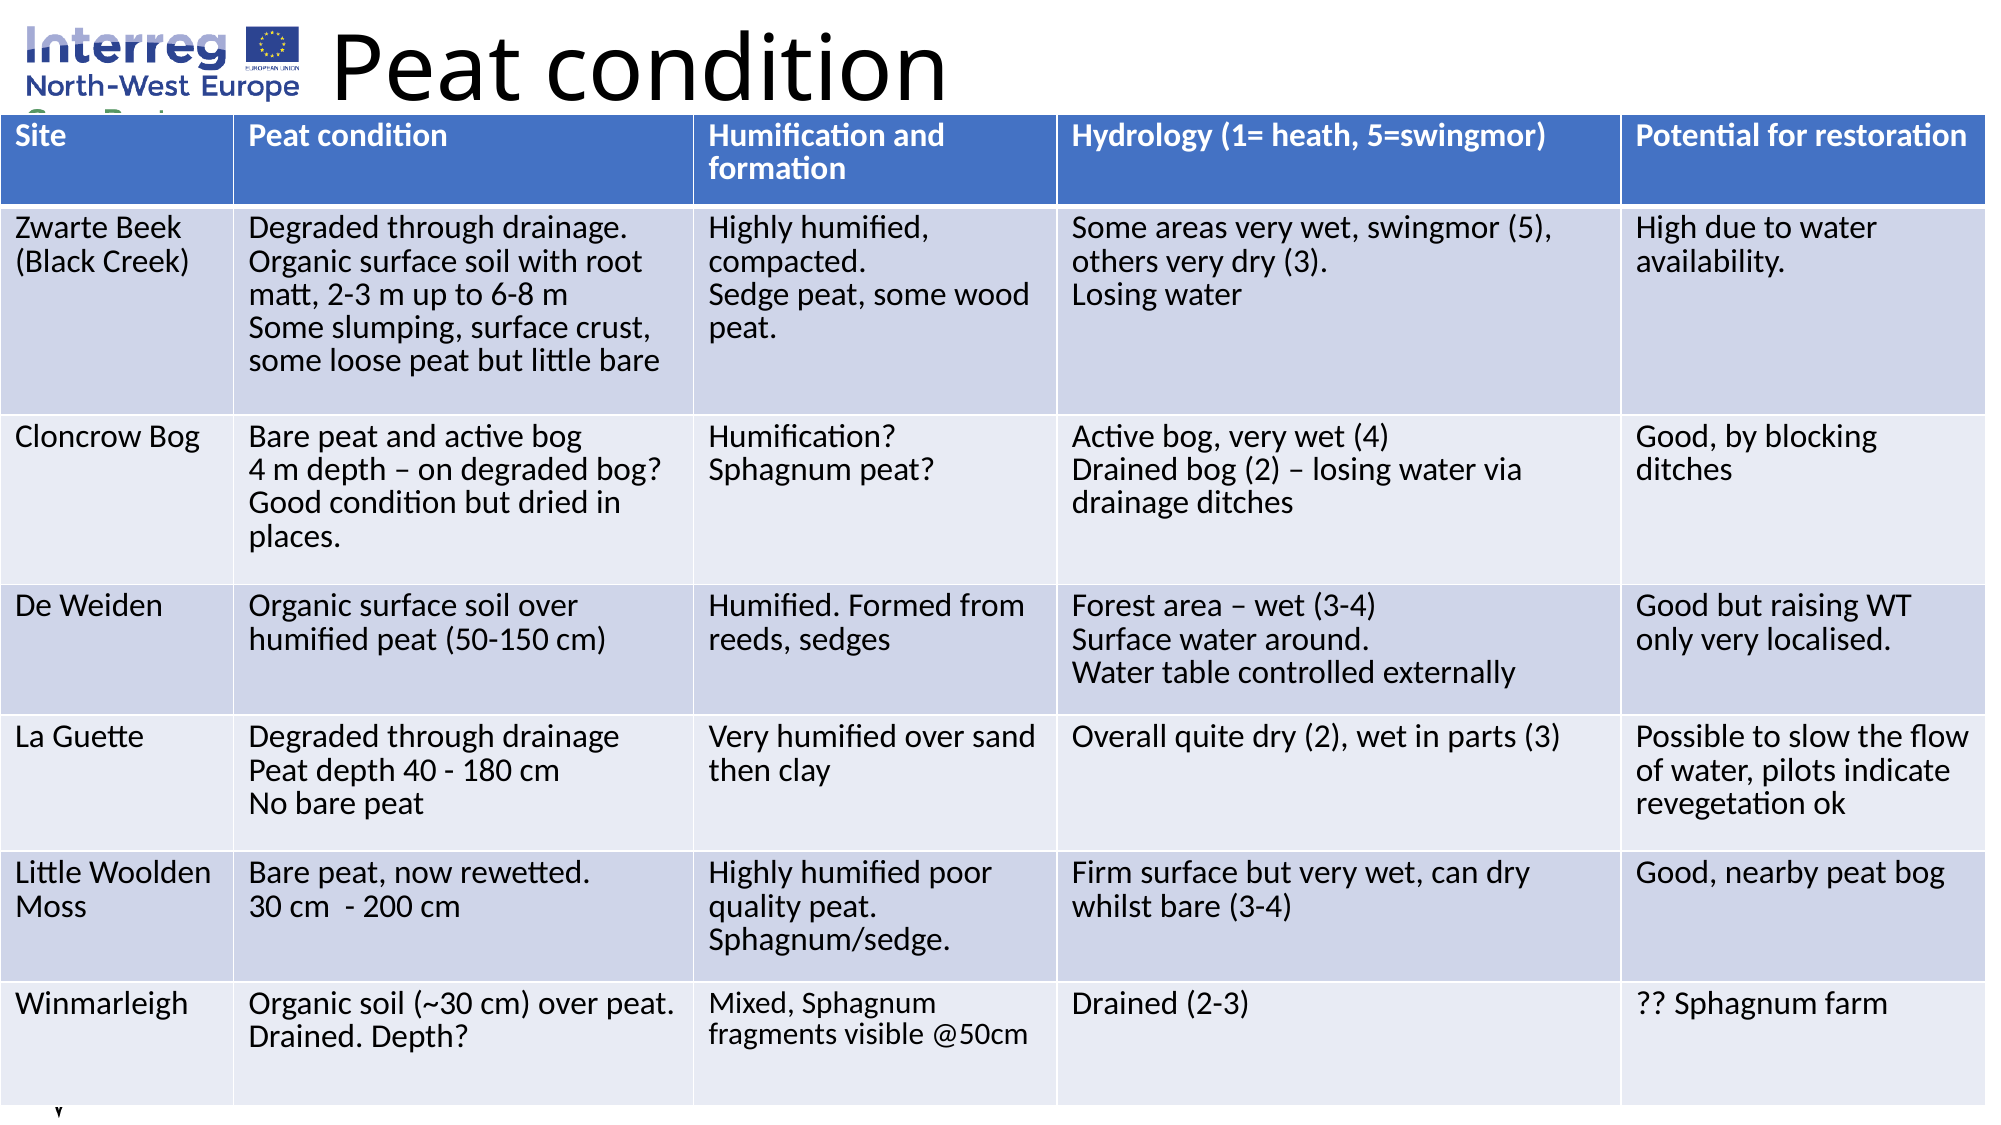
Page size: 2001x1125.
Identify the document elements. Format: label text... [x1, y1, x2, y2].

table_cell Good, nearby peat bog [1622, 852, 1985, 981]
table_cell High due to water availability. [1622, 209, 1985, 414]
table_cell Degraded through drainage Peat depth 40 - 180 cm No bare peat [234, 716, 693, 850]
table_cell La Guette [1, 716, 233, 850]
table_cell Cloncrow Bog [1, 416, 233, 584]
table_cell Zwarte Beek (Black Creek) [1, 209, 233, 414]
table_cell Bare peat, now rewetted. 30 cm - 200 cm [234, 852, 693, 981]
table_cell Highly humified poor quality peat. Sphagnum/sedge. [694, 852, 1056, 981]
table_header Humification and formation [694, 115, 1056, 204]
table_cell Good but raising WT only very localised. [1622, 585, 1985, 714]
table_cell Degraded through drainage. Organic surface soil with root matt, 2-3 m up to 6-8 m Some slumping, surface crust, some loose peat but little bare [234, 209, 693, 414]
table_cell Organic soil (~30 cm) over peat. Drained. Depth? [234, 983, 693, 1105]
table_cell Good, by blocking ditches [1622, 416, 1985, 584]
table_cell Some areas very wet, swingmor (5), others very dry (3). Losing water [1058, 209, 1620, 414]
table_cell Very humified over sand then clay [694, 716, 1056, 850]
table_cell Drained (2-3) [1058, 983, 1620, 1105]
table_header Peat condition [234, 115, 693, 204]
table_header Site [1, 115, 233, 204]
table_cell Bare peat and active bog 4 m depth – on degraded bog? Good condition but dried in places. [234, 416, 693, 584]
table_cell Active bog, very wet (4) Drained bog (2) – losing water via drainage ditches [1058, 416, 1620, 584]
picture [0, 0, 314, 113]
table_header Potential for restoration [1622, 115, 1985, 204]
table_header Hydrology (1= heath, 5=swingmor) [1058, 115, 1620, 204]
table_cell Mixed, Sphagnum fragments visible @50cm [694, 983, 1056, 1105]
table_cell ?? Sphagnum farm [1622, 983, 1985, 1105]
table_cell Little Woolden Moss [1, 852, 233, 981]
table_cell Humification? Sphagnum peat? [694, 416, 1056, 584]
table_cell Highly humified, compacted. Sedge peat, some wood peat. [694, 209, 1056, 414]
picture [26, 1107, 221, 1118]
title Peat condition [314, 0, 2000, 142]
table_cell Forest area – wet (3-4) Surface water around. Water table controlled externally [1058, 585, 1620, 714]
table_cell Organic surface soil over humified peat (50-150 cm) [234, 585, 693, 714]
table_cell Winmarleigh [1, 983, 233, 1105]
table_cell Humified. Formed from reeds, sedges [694, 585, 1056, 714]
table_cell Overall quite dry (2), wet in parts (3) [1058, 716, 1620, 850]
table_cell Possible to slow the flow of water, pilots indicate revegetation ok [1622, 716, 1985, 850]
table_cell Firm surface but very wet, can dry whilst bare (3-4) [1058, 852, 1620, 981]
table_cell De Weiden [1, 585, 233, 714]
